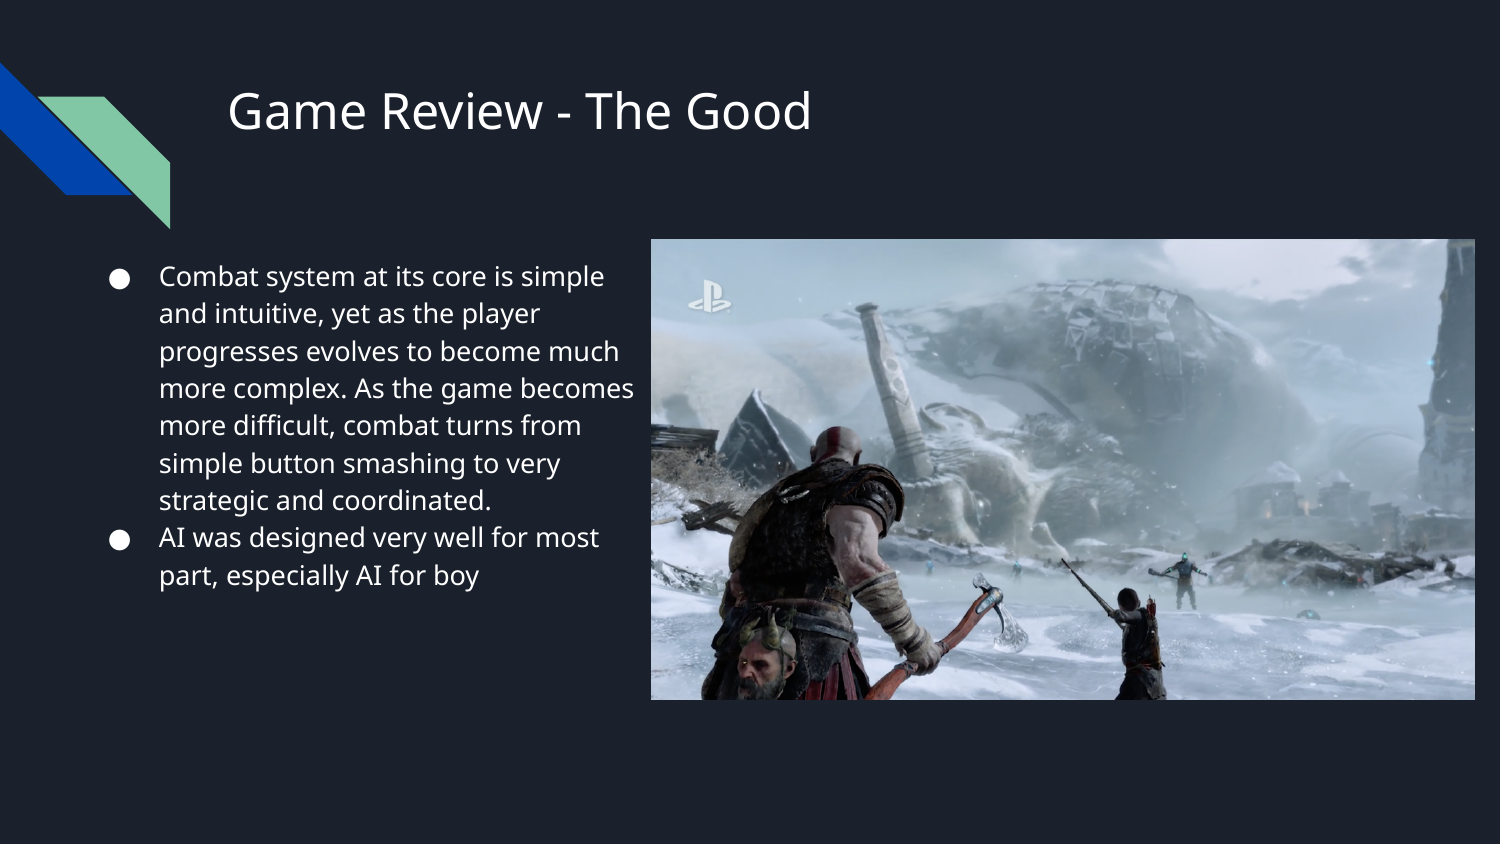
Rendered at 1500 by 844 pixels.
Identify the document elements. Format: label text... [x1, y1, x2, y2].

picture [651, 239, 1476, 701]
title Game Review - The Good [212, 64, 1368, 215]
list Combat system at its core is simple and intuitive, yet as the player progresses evolves to become much more complex. As the game becomes more difficult, combat turns from simple button smashing to very strategic and coordinated. AI was designed very well for most part, especially AI for boy [68, 239, 652, 718]
